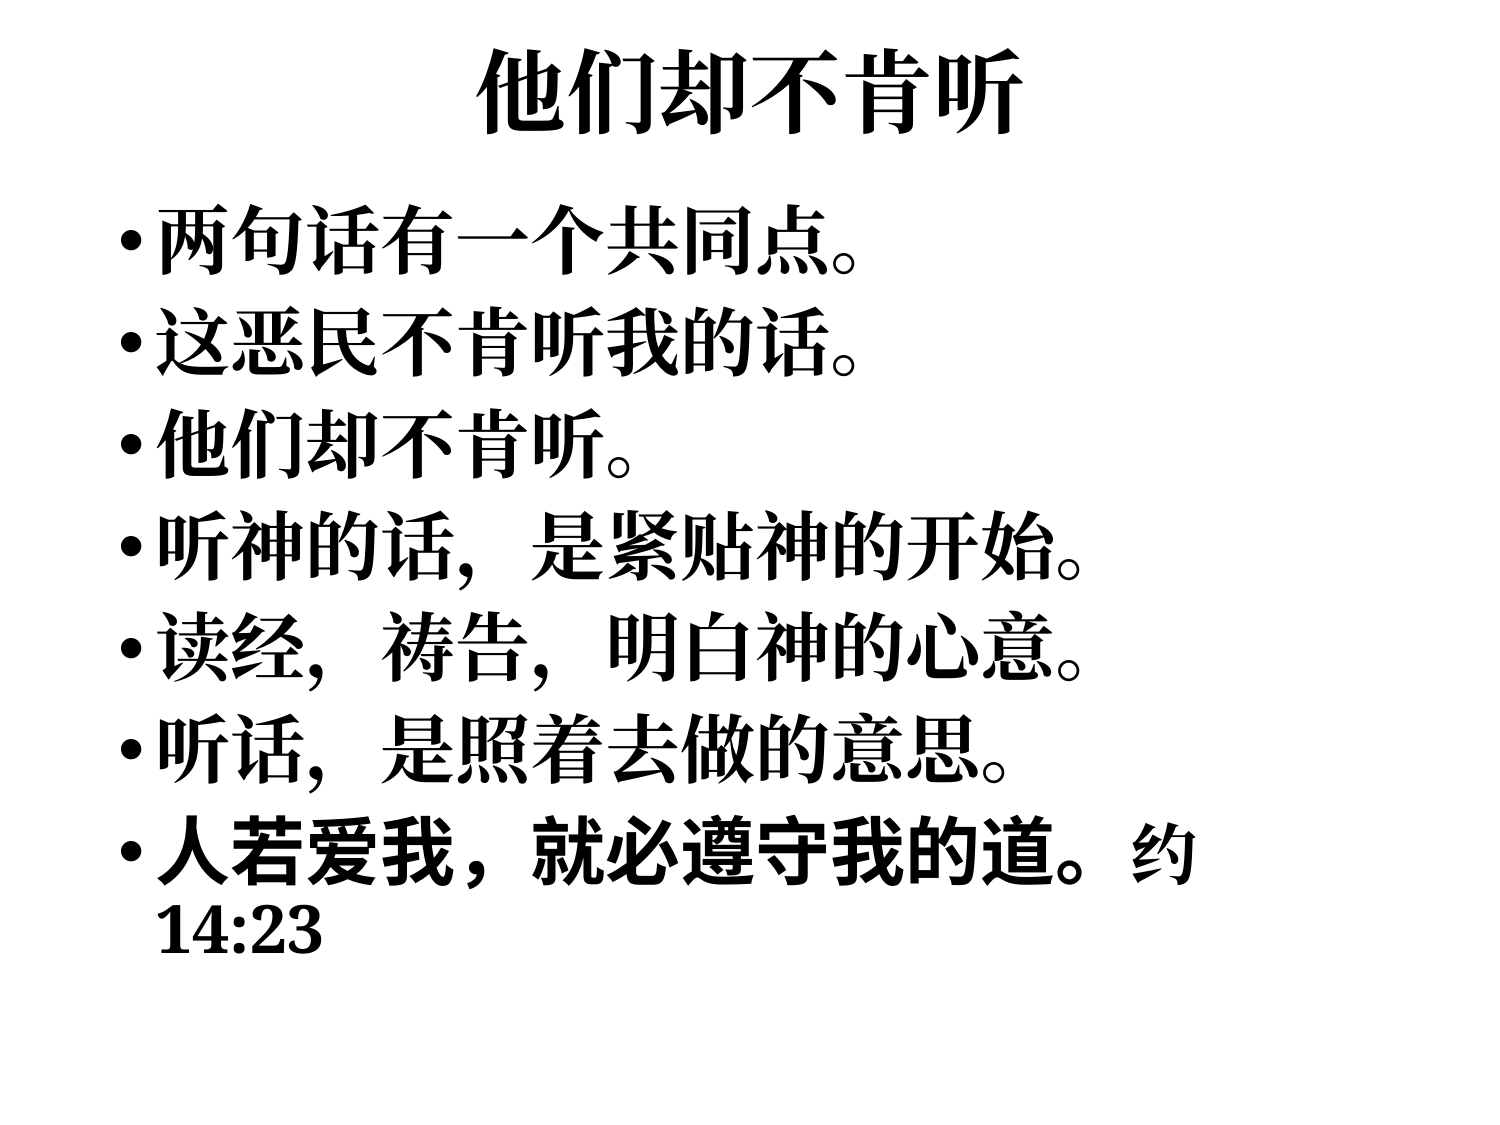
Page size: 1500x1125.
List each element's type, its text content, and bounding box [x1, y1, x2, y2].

list 两句话有一个共同点。 这恶民不肯听我的话。 他们却不肯听。 听神的话，是紧贴神的开始。 读经，祷告，明白神的心意。 听话，是照着去做的意思。 人若爱我，就必遵守我的道。约14:23 [103, 196, 1397, 1014]
title 他们却不肯听 [103, 13, 1397, 180]
